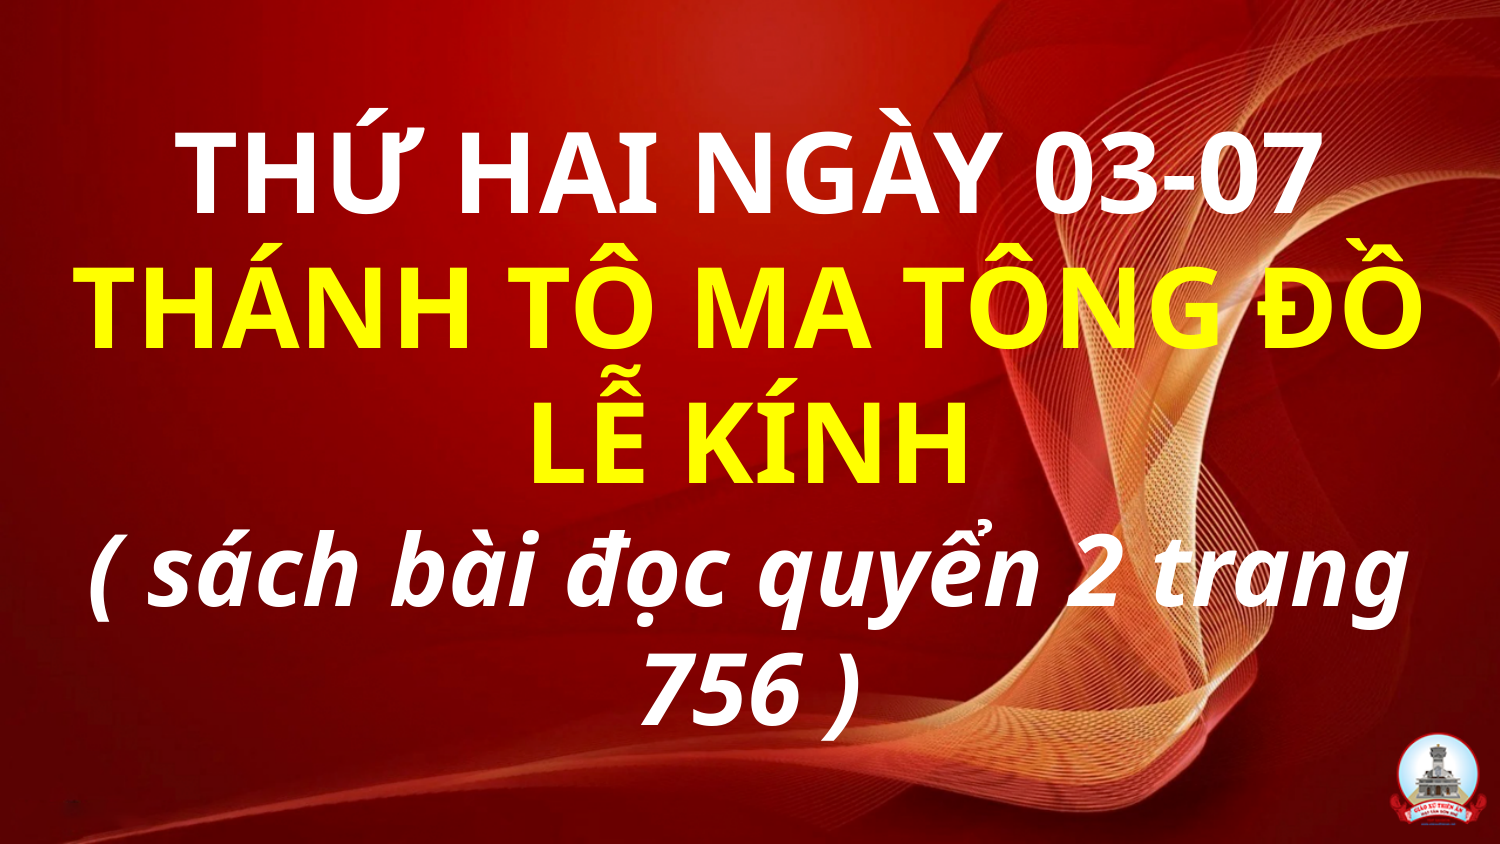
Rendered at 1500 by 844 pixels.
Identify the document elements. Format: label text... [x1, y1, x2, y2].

title THỨ HAI NGÀY 03-07 THÁNH TÔ MA TÔNG ĐỒ LỄ KÍNH ( sách bài đọc quyển 2 trang 756 ) [0, 0, 1500, 844]
